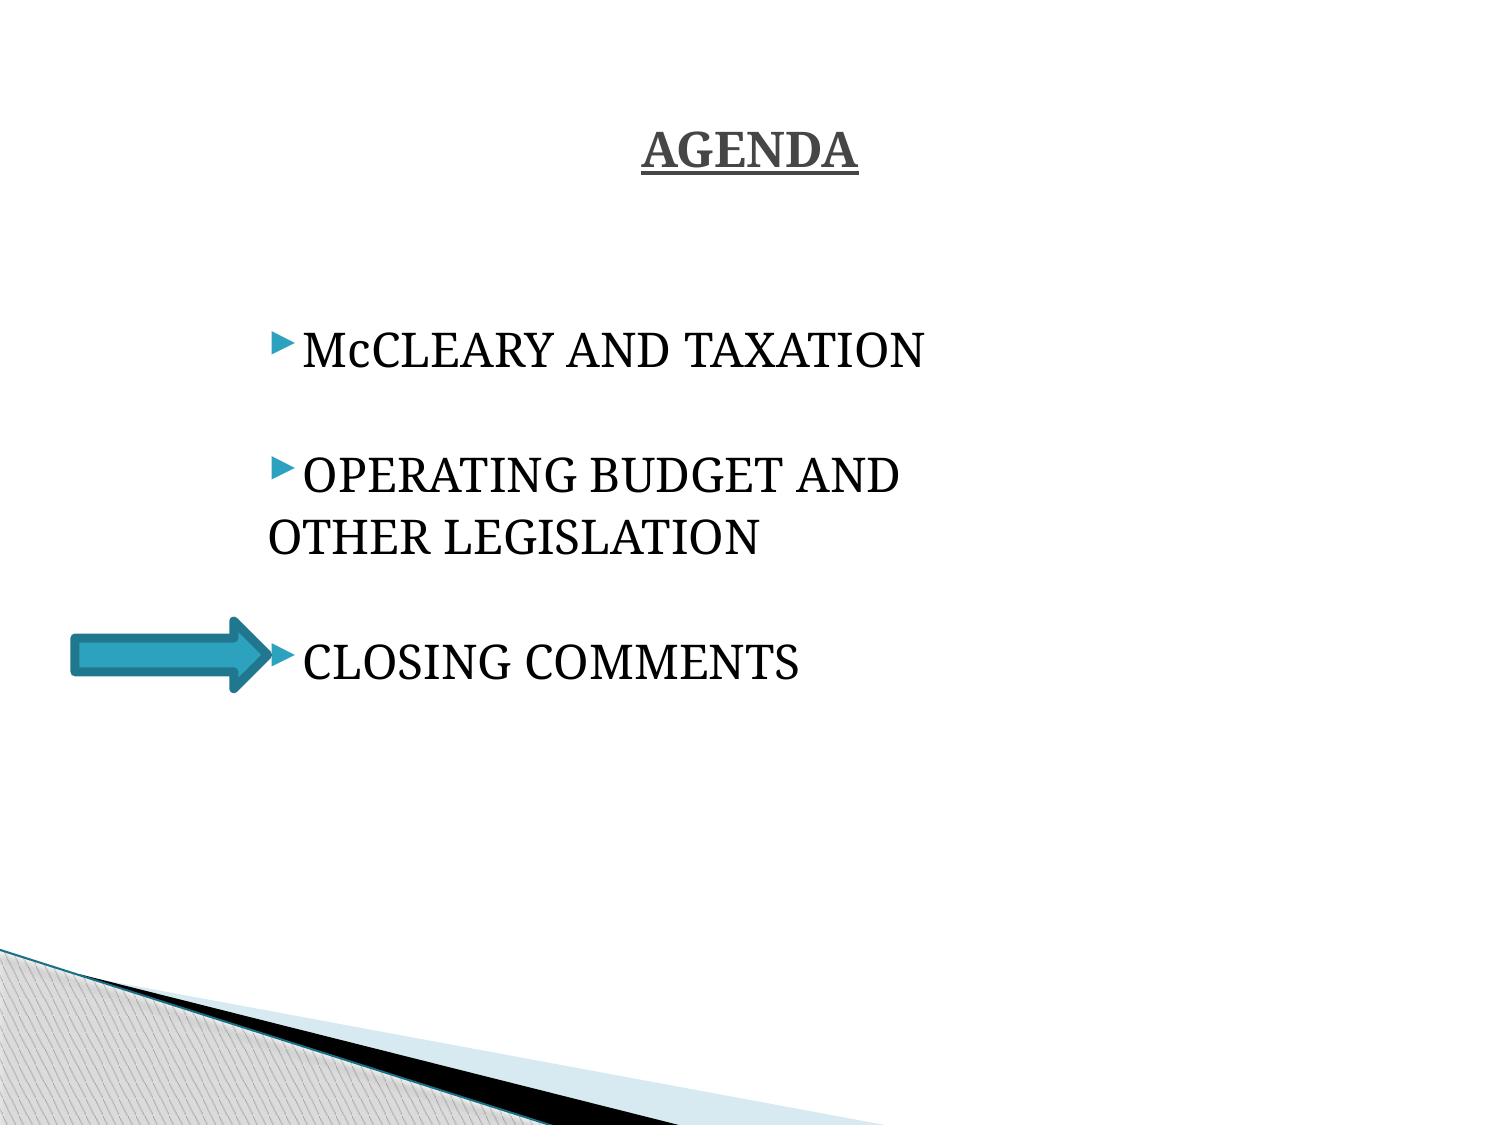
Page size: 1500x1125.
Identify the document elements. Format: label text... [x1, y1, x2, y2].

text_box [70, 616, 273, 694]
list McCLEARY AND TAXATION OPERATING BUDGET AND OTHER LEGISLATION CLOSING COMMENTS [237, 249, 1325, 993]
title AGENDA [75, 45, 1425, 233]
